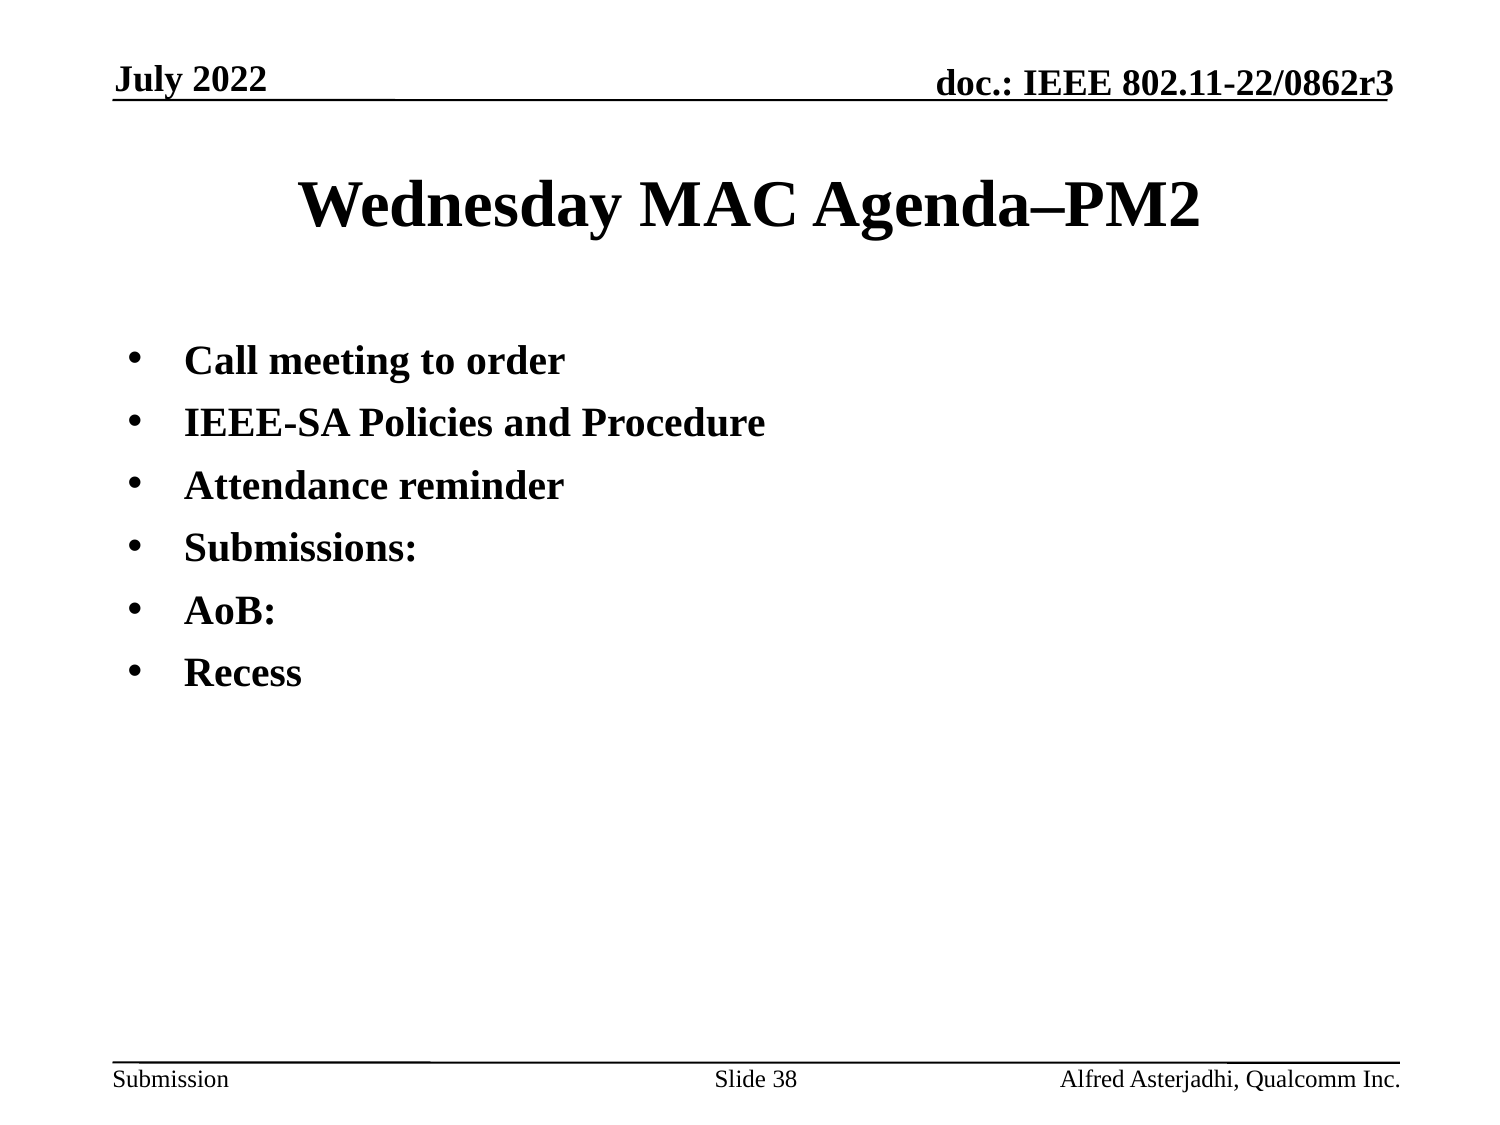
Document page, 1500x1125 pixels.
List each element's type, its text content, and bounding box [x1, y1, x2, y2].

slide_number Slide 38 [712, 1061, 800, 1123]
title Wednesday MAC Agenda–PM2 [112, 112, 1388, 288]
list Call meeting to order IEEE-SA Policies and Procedure Attendance reminder Submissions: AoB: Recess [112, 324, 1388, 1000]
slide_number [114, 54, 423, 100]
footer Alfred Asterjadhi, Qualcomm Inc. [878, 1061, 1402, 1093]
